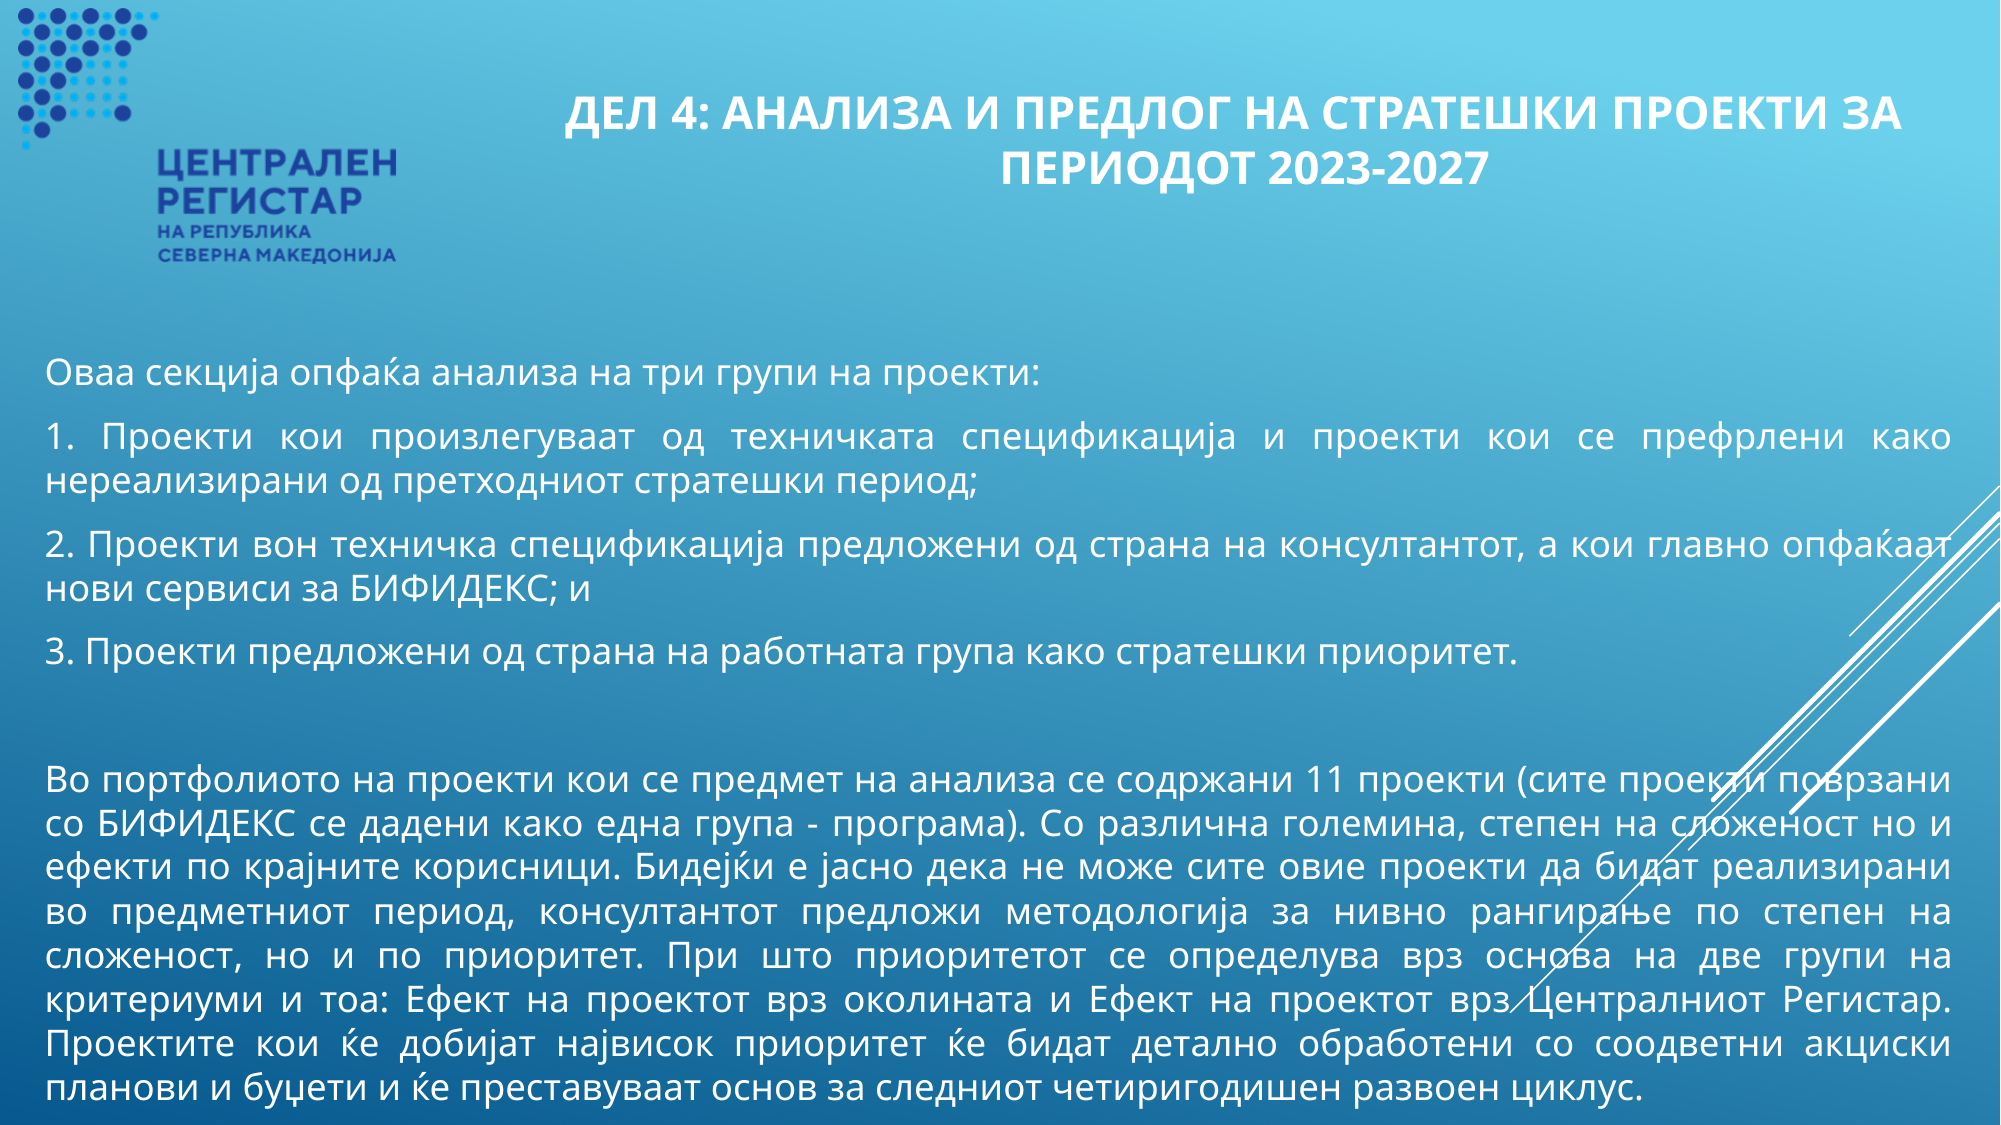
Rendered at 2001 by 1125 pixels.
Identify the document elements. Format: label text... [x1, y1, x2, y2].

list Оваа секција опфаќа анализа на три групи на проекти: 1. Проекти кои произлегуваат од техничката спецификација и проекти кои се префрлени како нереализирани од претходниот стратешки период; 2. Проекти вон техничка спецификација предложени од страна на консултантот, а кои главно опфаќаат нови сервиси за БИФИДЕКС; и 3. Проекти предложени од страна на работната група како стратешки приоритет. Во портфолиото на проекти кои се предмет на анализа се содржани 11 проекти (сите проекти поврзани со БИФИДЕКС се дадени како една група - програма). Со различна големина, степен на сложеност но и ефекти по крајните корисници. Бидејќи е јасно дека не може сите овие проекти да бидат реализирани во предметниот период, консултантот предложи методологија за нивно рангирање по степен на сложеност, но и по приоритет. При што приоритетот се определува врз основа на две групи на критериуми и тоа: Ефект на проектот врз околината и Ефект на проектот врз Централниот Регистар. Проектите кои ќе добијат највисок приоритет ќе бидат детално обработени со соодветни акциски планови и буџети и ќе преставуваат основ за следниот четиригодишен развоен циклус. [29, 214, 1969, 1125]
picture [18, 8, 398, 265]
title Дел 4: АНАЛИЗА И ПРЕДЛОГ НА СТРАТЕШКИ ПРОЕКТИ ЗА ПЕРИОДОТ 2023-2027 [398, 16, 1980, 202]
